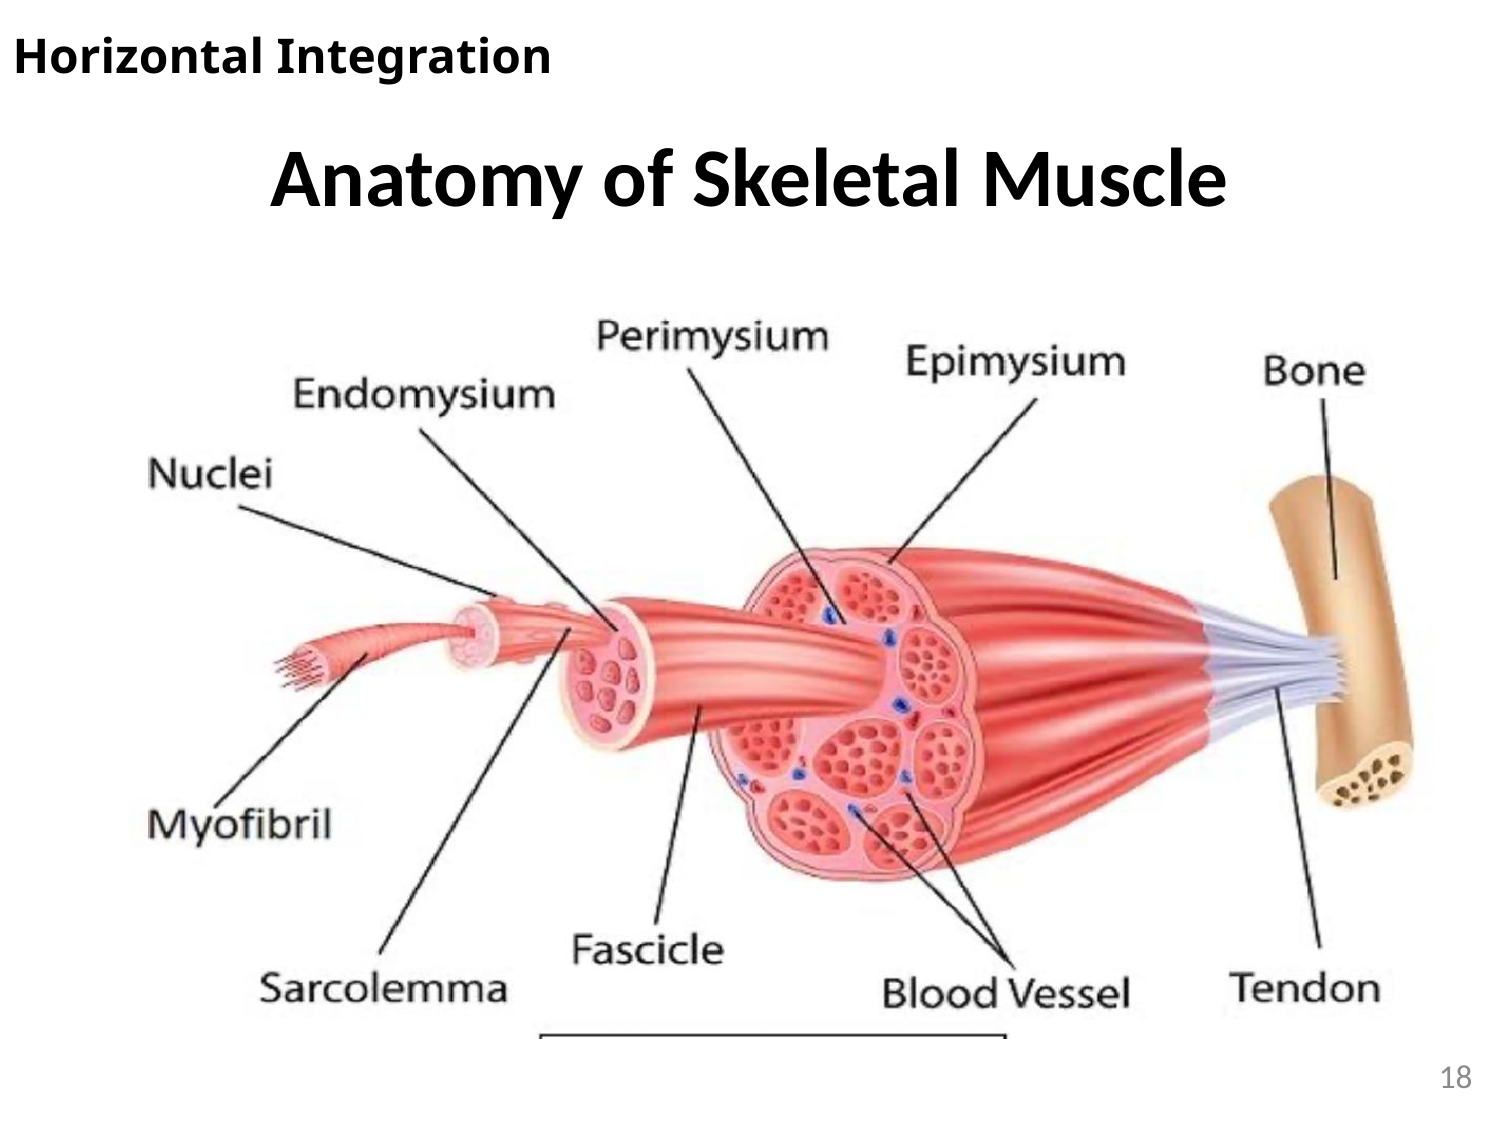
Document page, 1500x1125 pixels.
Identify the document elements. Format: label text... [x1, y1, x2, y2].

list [92, 266, 1443, 1039]
text_box Horizontal Integration [3, 3, 563, 112]
title Anatomy of Skeletal Muscle [103, 70, 1397, 265]
slide_number 18 [1396, 1025, 1488, 1125]
